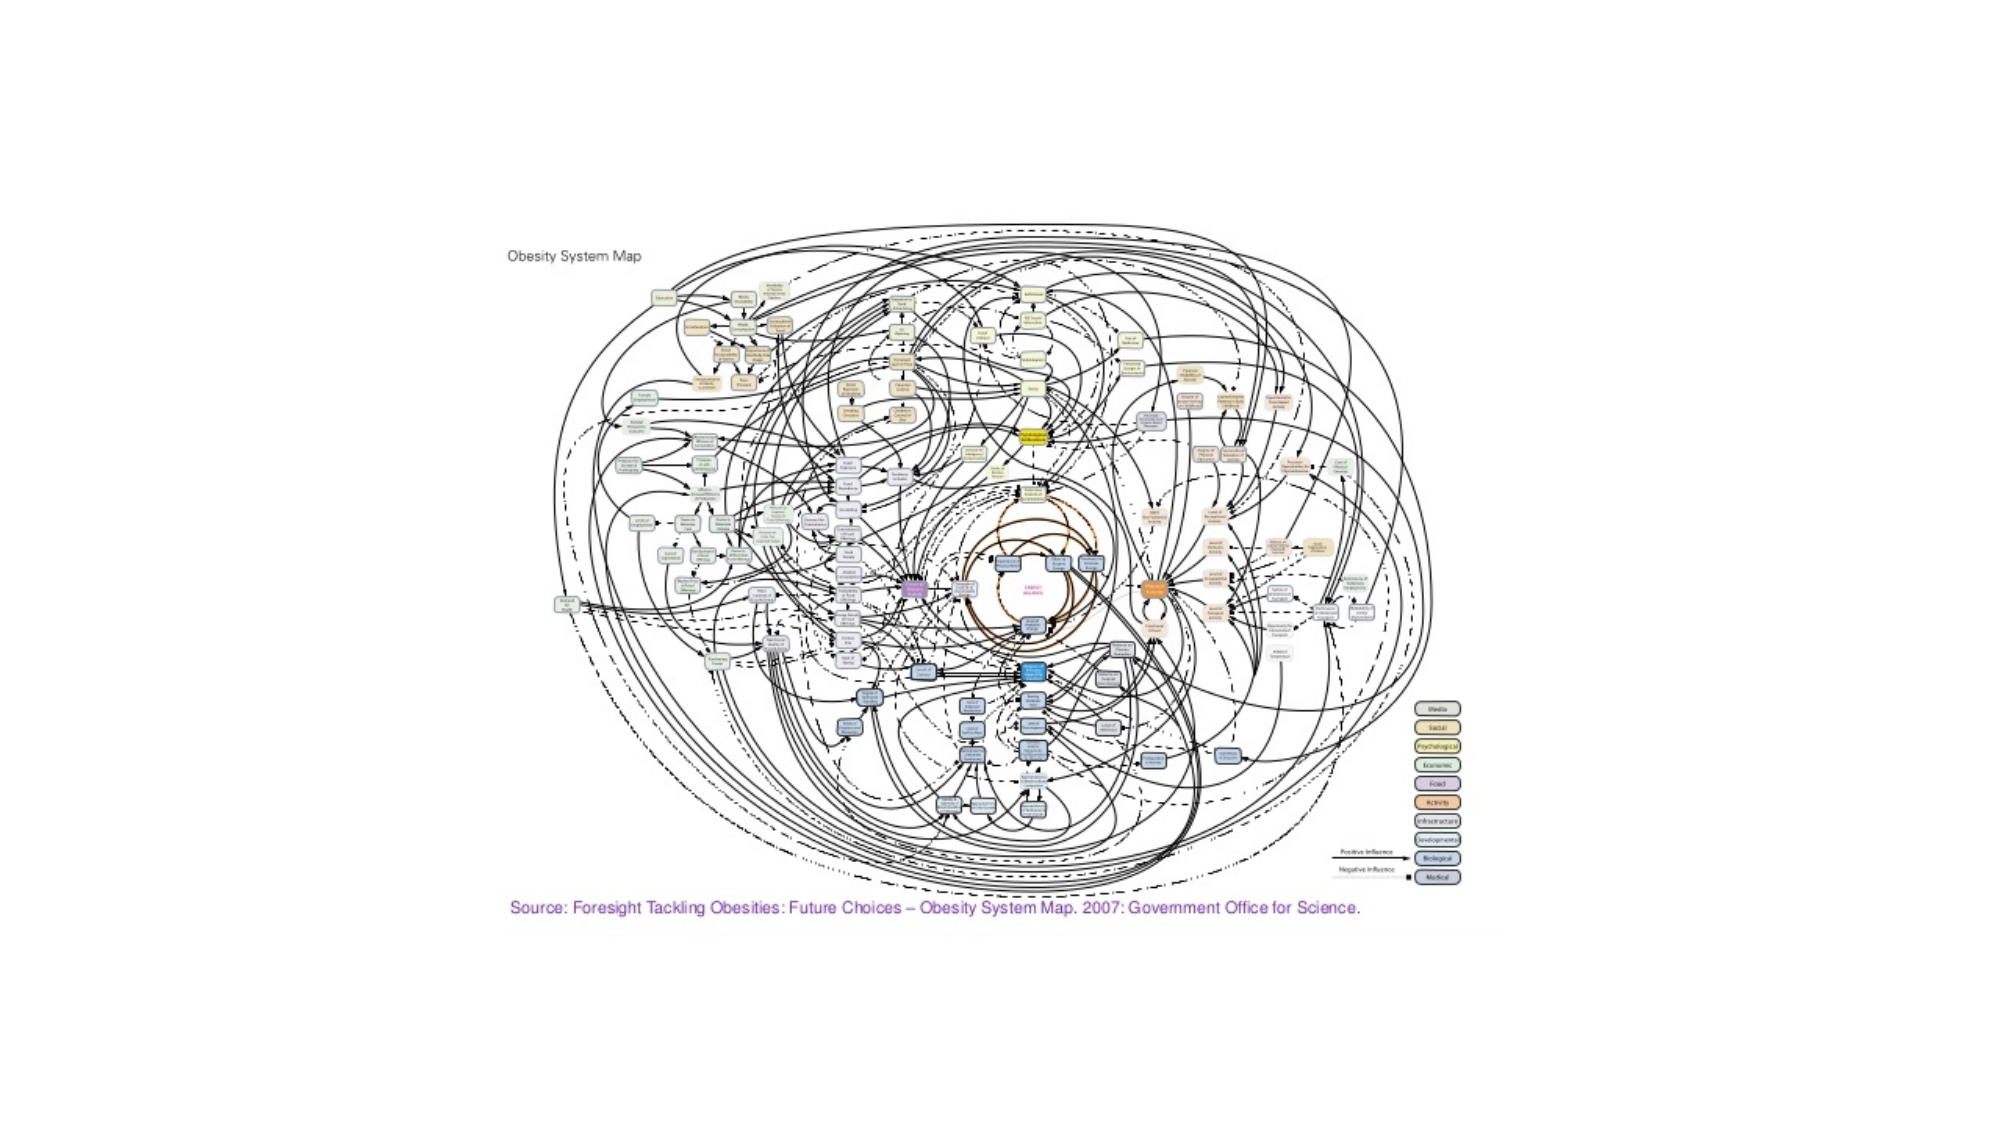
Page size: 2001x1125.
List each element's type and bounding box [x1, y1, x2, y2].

picture [501, 188, 1499, 937]
